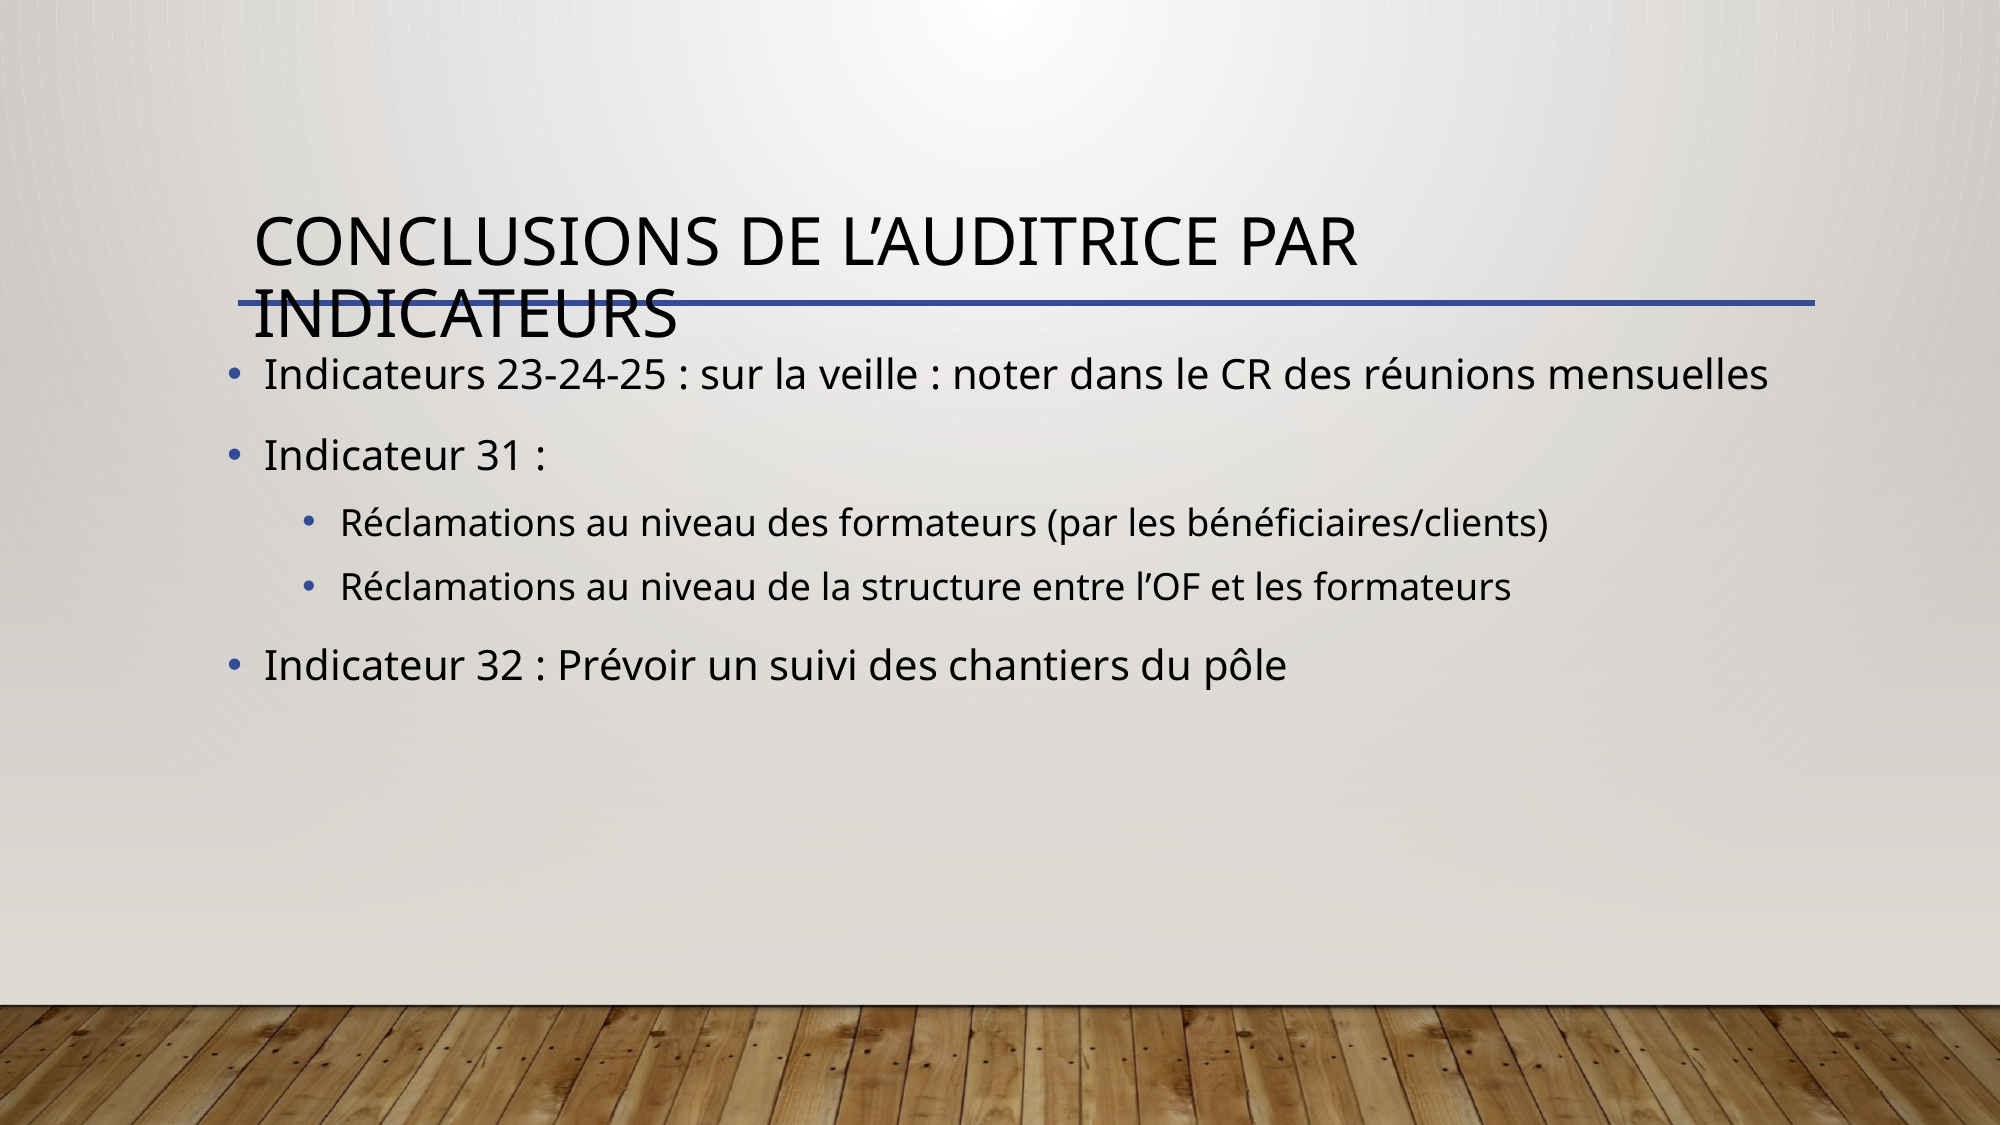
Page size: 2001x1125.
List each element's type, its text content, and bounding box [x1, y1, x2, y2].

title Conclusions de l’auditrice par indicateurs [238, 200, 1814, 296]
list Indicateurs 23-24-25 : sur la veille : noter dans le CR des réunions mensuelles Indicateur 31 : Réclamations au niveau des formateurs (par les bénéficiaires/clients) Réclamations au niveau de la structure entre l’OF et les formateurs Indicateur 32 : Prévoir un suivi des chantiers du pôle [212, 330, 1788, 972]
picture [0, 1005, 2000, 1125]
